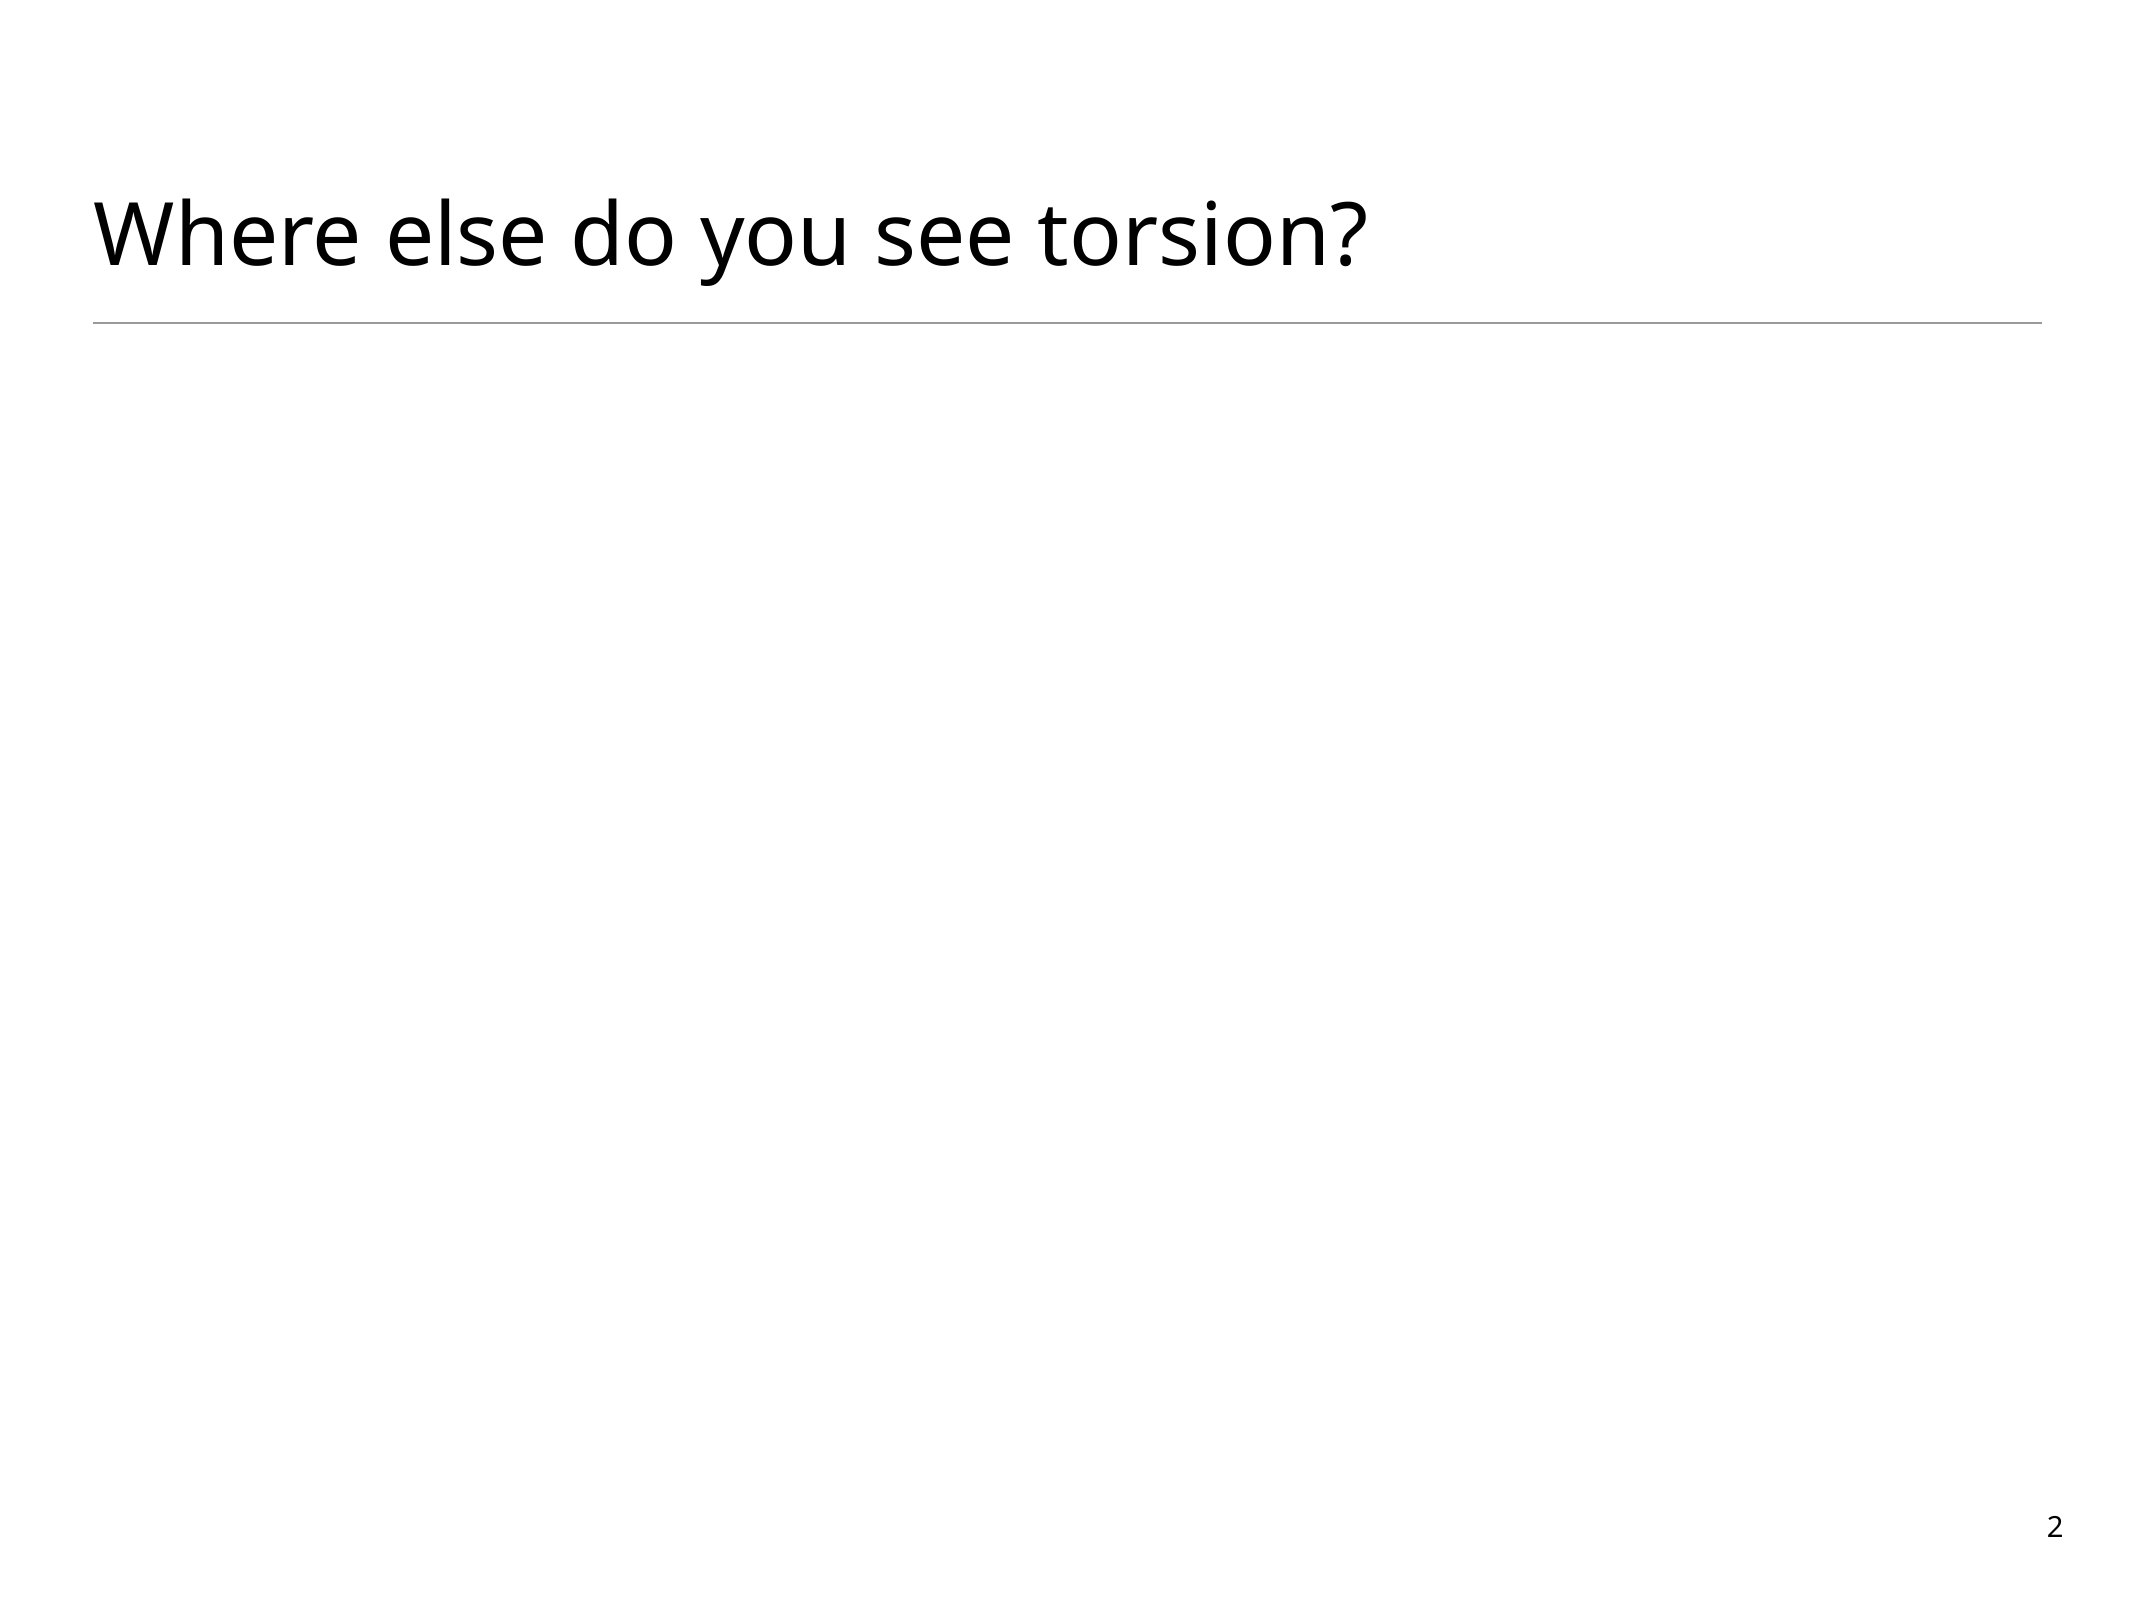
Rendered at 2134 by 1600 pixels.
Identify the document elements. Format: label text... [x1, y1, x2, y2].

title Where else do you see torsion? [93, 53, 2041, 284]
slide_number 2 [2028, 1507, 2065, 1558]
